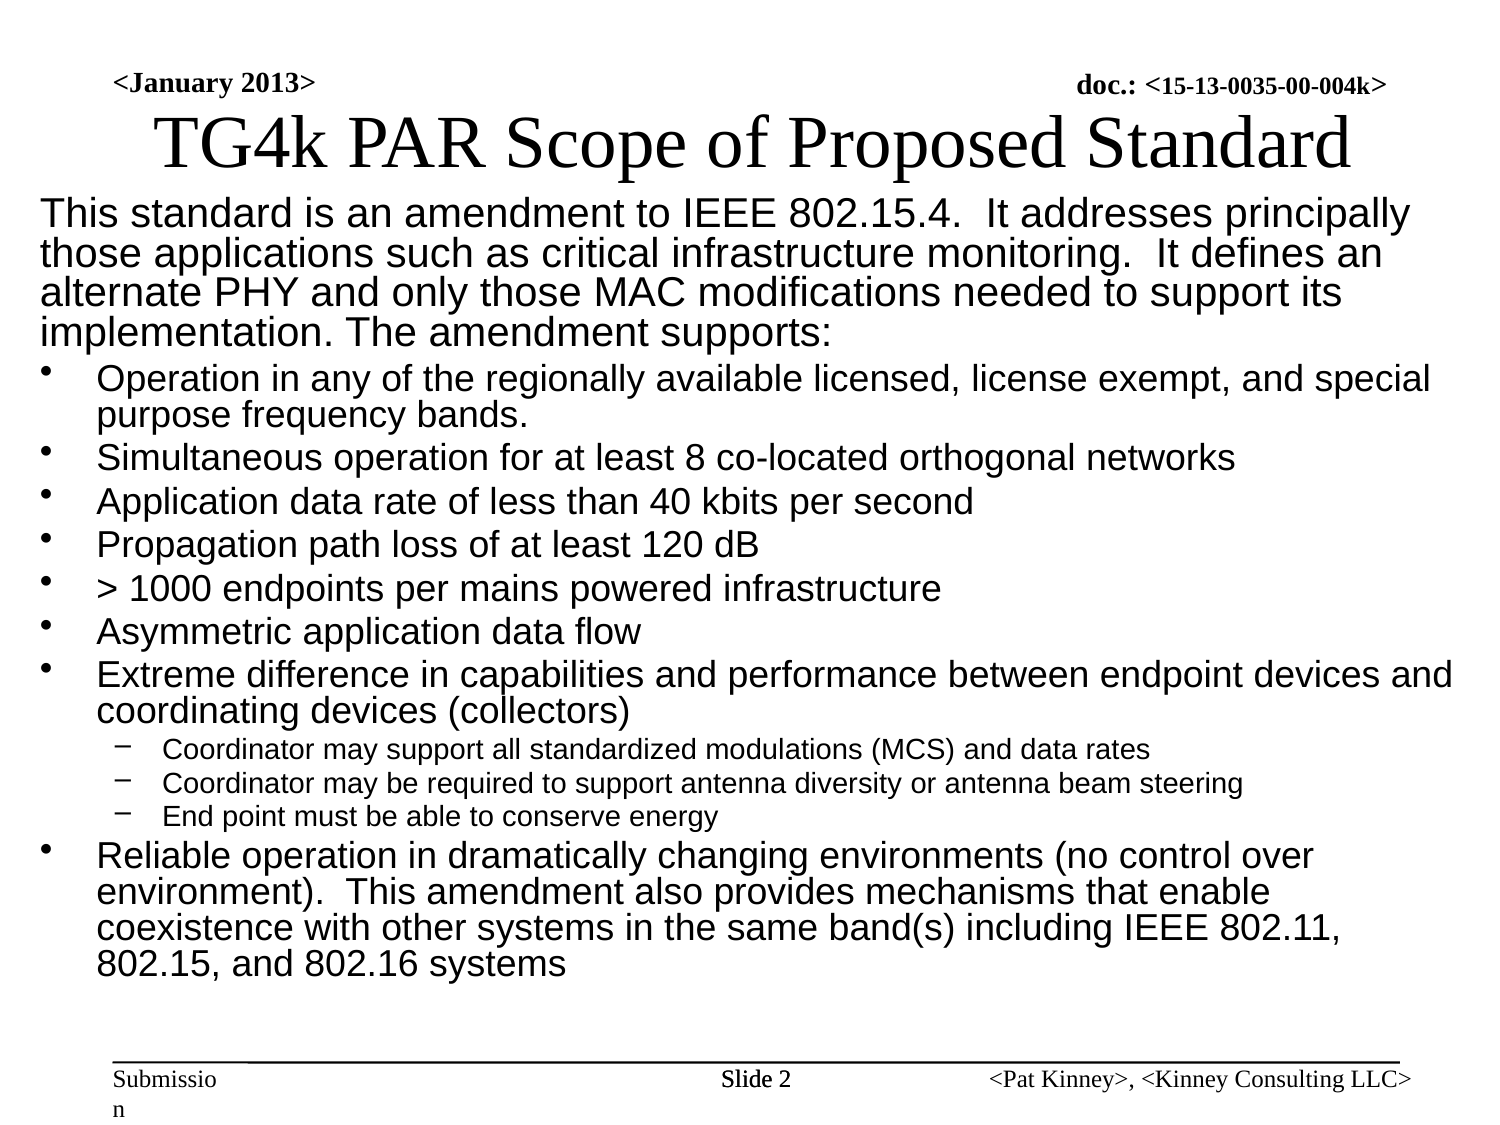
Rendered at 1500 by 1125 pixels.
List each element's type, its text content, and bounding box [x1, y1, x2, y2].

list This standard is an amendment to IEEE 802.15.4. It addresses principally those applications such as critical infrastructure monitoring. It defines an alternate PHY and only those MAC modifications needed to support its implementation. The amendment supports: Operation in any of the regionally available licensed, license exempt, and special purpose frequency bands. Simultaneous operation for at least 8 co-located orthogonal networks Application data rate of less than 40 kbits per second Propagation path loss of at least 120 dB > 1000 endpoints per mains powered infrastructure Asymmetric application data flow Extreme difference in capabilities and performance between endpoint devices and coordinating devices (collectors) Coordinator may support all standardized modulations (MCS) and data rates Coordinator may be required to support antenna diversity or antenna beam steering End point must be able to conserve energy Reliable operation in dramatically changing environments (no control over environment). This amendment also provides mechanisms that enable coexistence with other systems in the same band(s) including IEEE 802.11, 802.15, and 802.16 systems [24, 187, 1475, 1038]
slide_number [112, 62, 376, 99]
text_box Slide 2 [675, 1062, 838, 1093]
footer <Pat Kinney>, <Kinney Consulting LLC> [899, 1061, 1413, 1093]
title TG4k PAR Scope of Proposed Standard [125, 75, 1400, 187]
